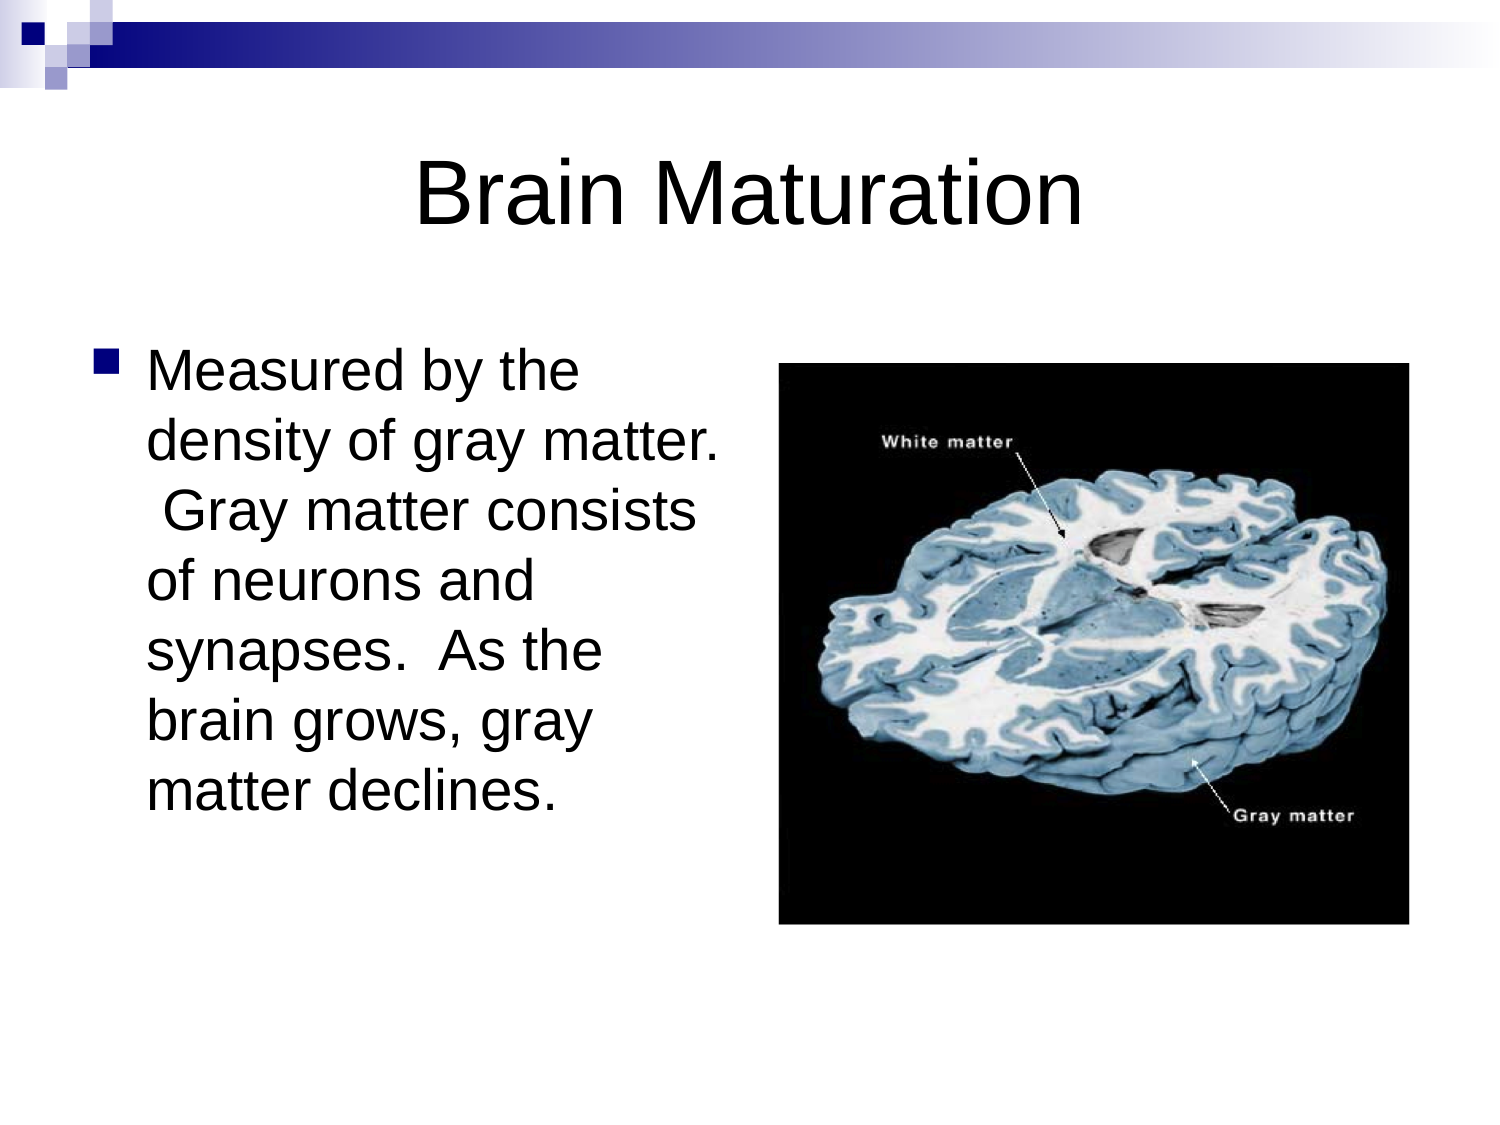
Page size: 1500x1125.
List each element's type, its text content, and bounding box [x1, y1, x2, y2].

list Measured by the density of gray matter. Gray matter consists of neurons and synapses. As the brain grows, gray matter declines. [75, 324, 738, 963]
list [778, 324, 1410, 963]
title Brain Maturation [75, 75, 1425, 300]
